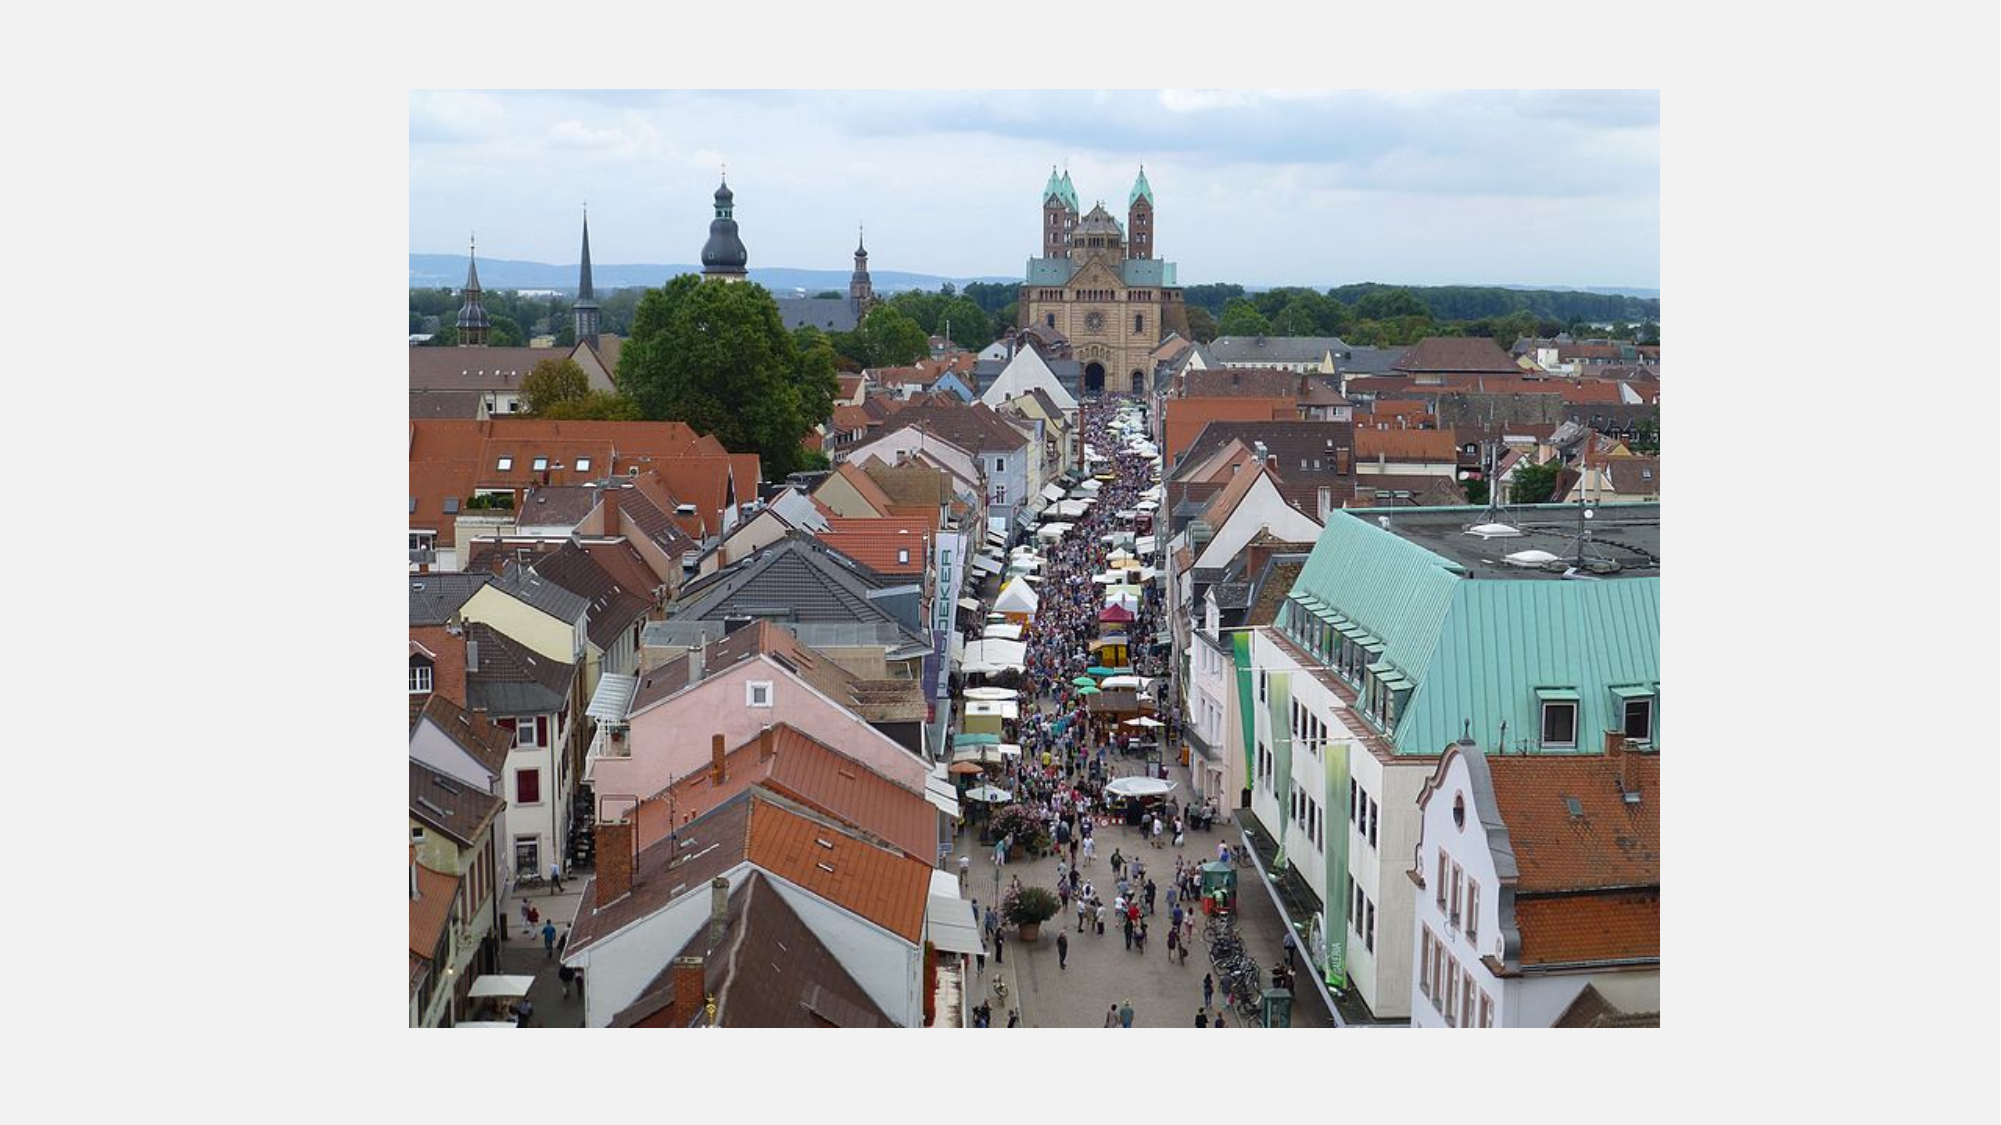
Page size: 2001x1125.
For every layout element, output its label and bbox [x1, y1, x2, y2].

picture [409, 89, 1660, 1028]
